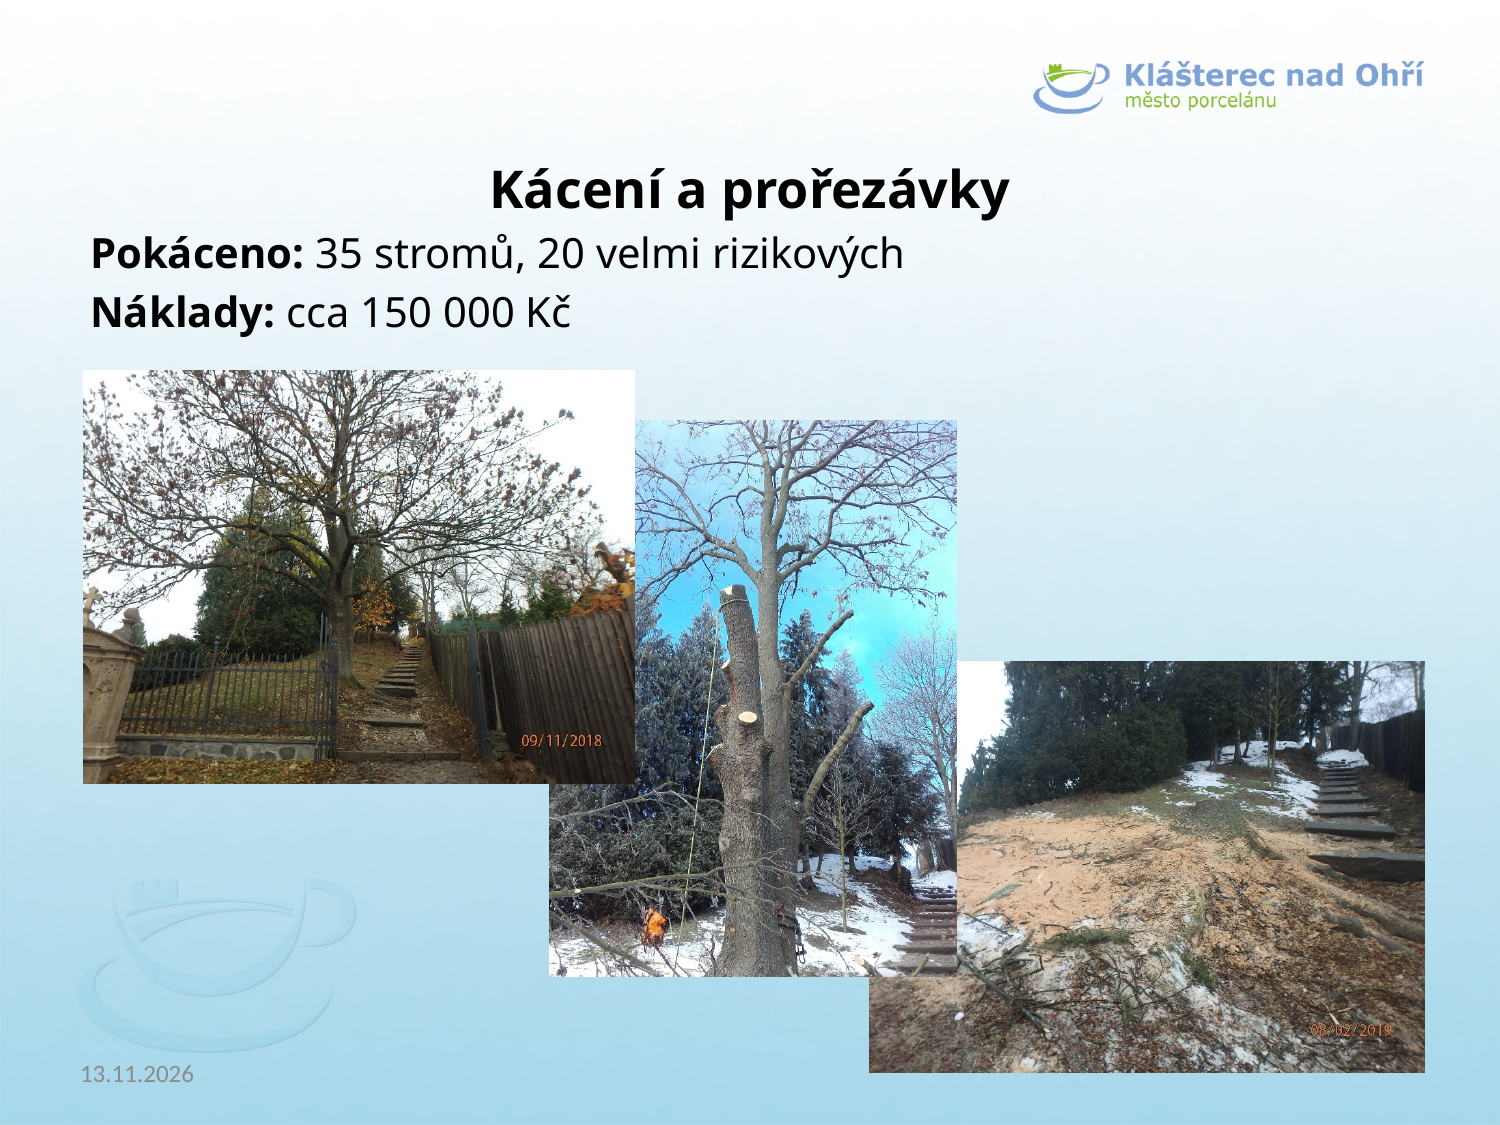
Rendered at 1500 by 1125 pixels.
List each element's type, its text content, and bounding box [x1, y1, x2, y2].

text_box Kácení a prořezávky Pokáceno: 35 stromů, 20 velmi rizikových Náklady: cca 150 000 Kč [74, 149, 1425, 1073]
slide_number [64, 1042, 415, 1103]
picture [0, 0, 1500, 1125]
